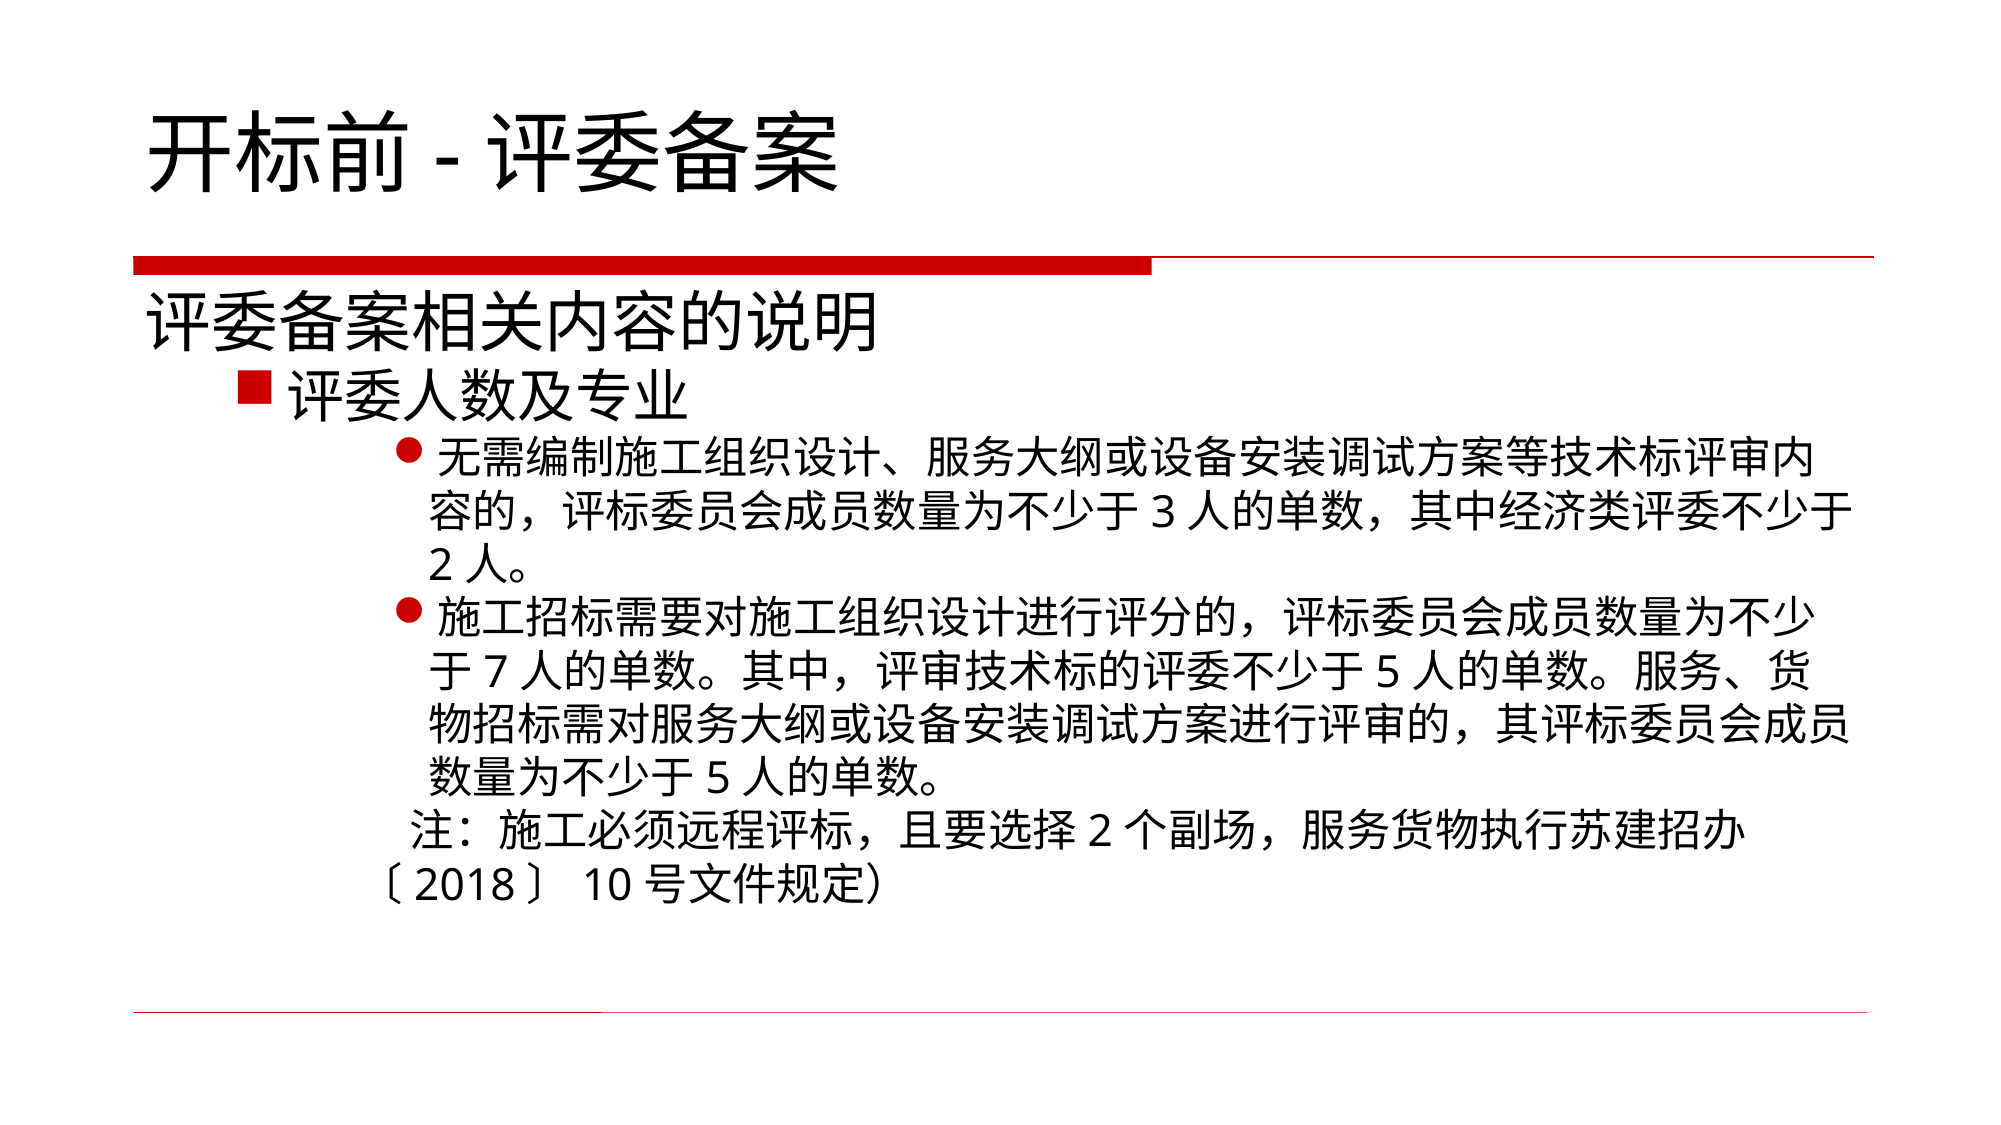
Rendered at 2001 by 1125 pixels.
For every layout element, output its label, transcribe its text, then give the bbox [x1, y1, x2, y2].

list 评委备案相关内容的说明 评委人数及专业 无需编制施工组织设计、服务大纲或设备安装调试方案等技术标评审内容的，评标委员会成员数量为不少于3人的单数，其中经济类评委不少于2人。 施工招标需要对施工组织设计进行评分的，评标委员会成员数量为不少于7人的单数。其中，评审技术标的评委不少于5人的单数。服务、货物招标需对服务大纲或设备安装调试方案进行评审的，其评标委员会成员数量为不少于5人的单数。 注：施工必须远程评标，且要选择2个副场，服务货物执行苏建招办〔2018〕10号文件规定） [124, 269, 1876, 1125]
title 开标前-评委备案 [125, 50, 1876, 250]
